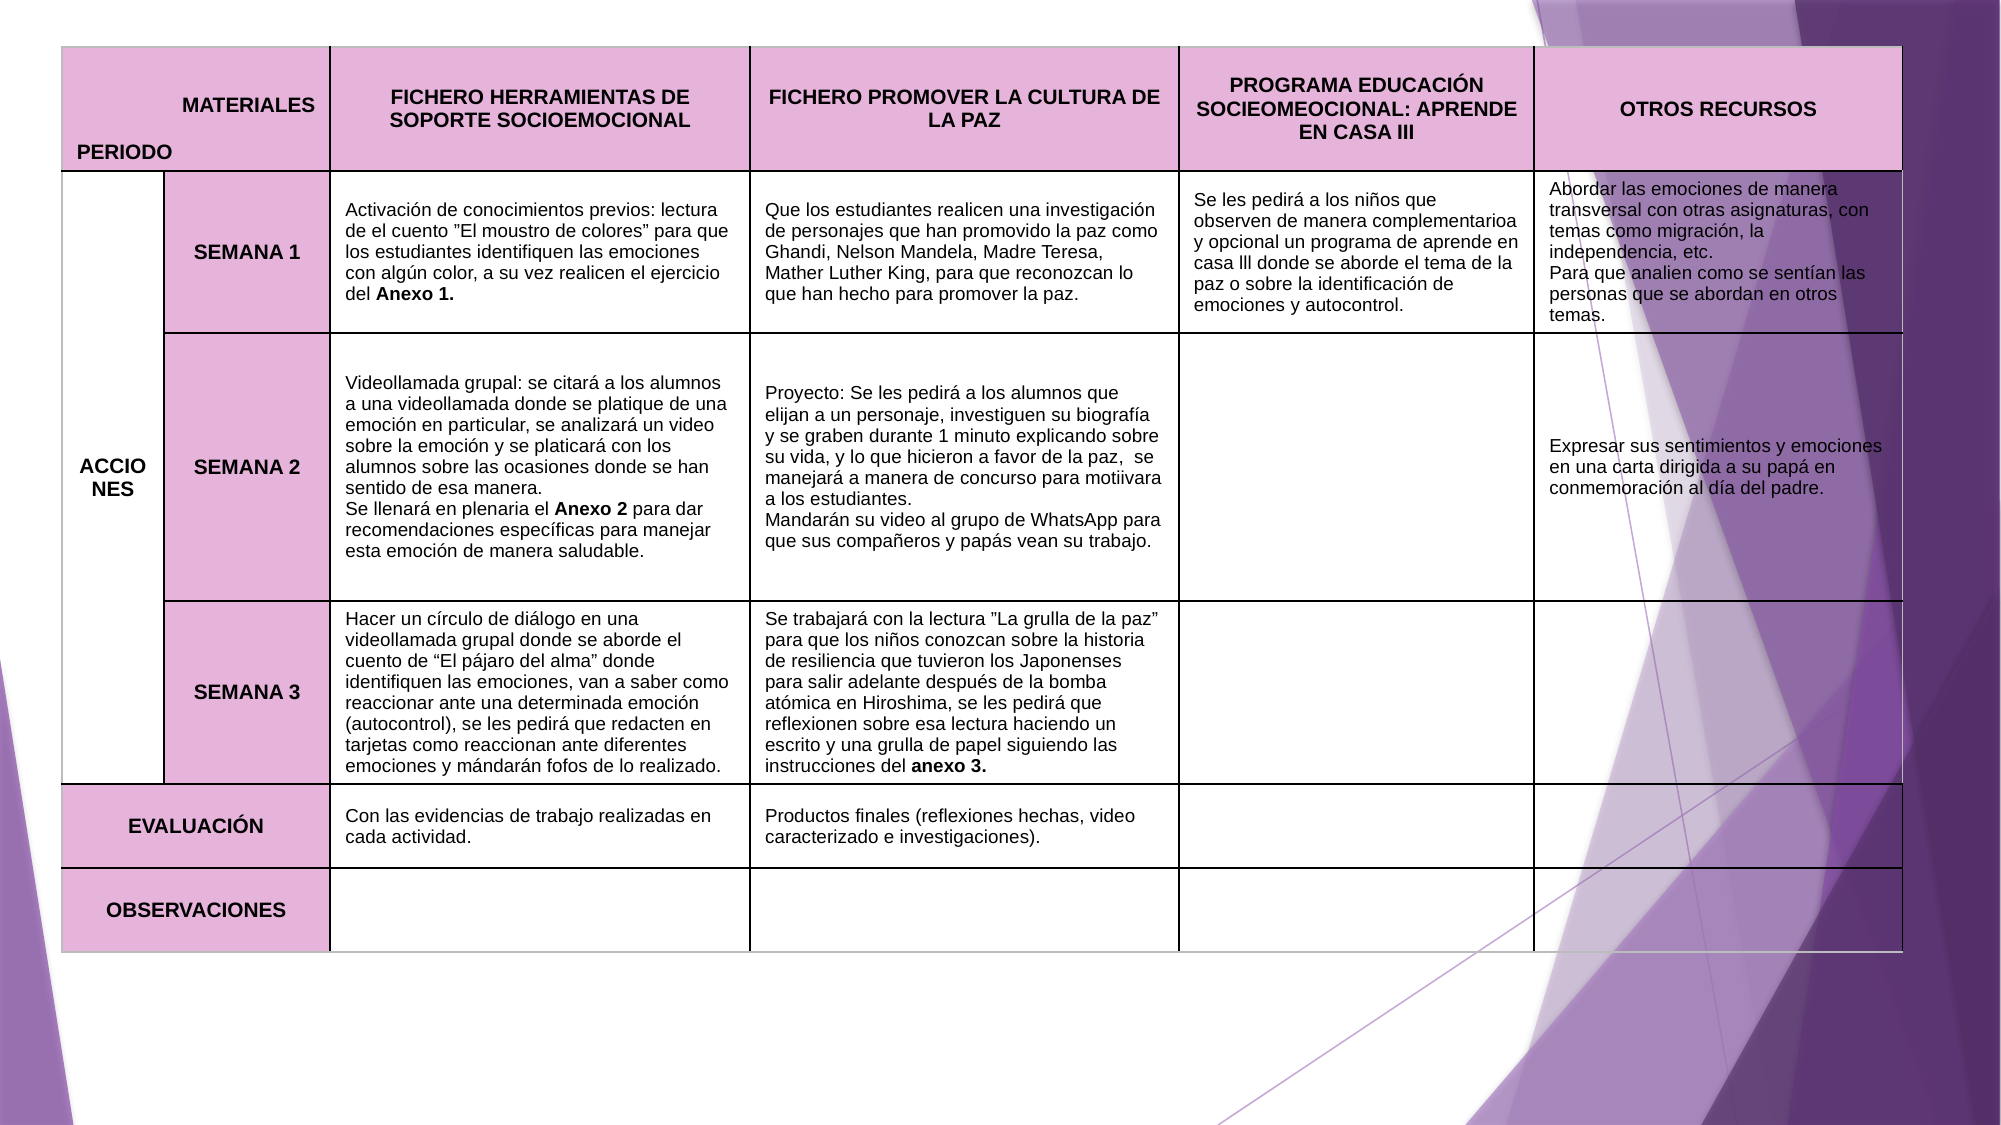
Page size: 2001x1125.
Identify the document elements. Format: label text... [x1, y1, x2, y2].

table_cell SEMANA 2 [165, 334, 329, 600]
table_cell [1535, 602, 1902, 783]
table_cell OBSERVACIONES [63, 869, 329, 951]
table_header OTROS RECURSOS [1535, 48, 1902, 170]
table_cell Videollamada grupal: se citará a los alumnos a una videollamada donde se platique de una emoción en particular, se analizará un video sobre la emoción y se platicará con los alumnos sobre las ocasiones donde se han sentido de esa manera. Se llenará en plenaria el Anexo 2 para dar recomendaciones específicas para manejar esta emoción de manera saludable. [331, 334, 749, 600]
table_cell Expresar sus sentimientos y emociones en una carta dirigida a su papá en conmemoración al día del padre. [1535, 334, 1902, 600]
table_cell Proyecto: Se les pedirá a los alumnos que elijan a un personaje, investiguen su biografía y se graben durante 1 minuto explicando sobre su vida, y lo que hicieron a favor de la paz, se manejará a manera de concurso para motiivara a los estudiantes. Mandarán su video al grupo de WhatsApp para que sus compañeros y papás vean su trabajo. [751, 334, 1178, 600]
table_header MATERIALES PERIODO [63, 48, 329, 170]
table_cell [1535, 869, 1902, 951]
table_cell Abordar las emociones de manera transversal con otras asignaturas, con temas como migración, la independencia, etc. Para que analien como se sentían las personas que se abordan en otros temas. [1535, 172, 1902, 332]
table_header PROGRAMA EDUCACIÓN SOCIEOMEOCIONAL: APRENDE EN CASA III [1180, 48, 1533, 170]
table_cell Que los estudiantes realicen una investigación de personajes que han promovido la paz como Ghandi, Nelson Mandela, Madre Teresa, Mather Luther King, para que reconozcan lo que han hecho para promover la paz. [751, 172, 1178, 332]
table_cell Hacer un círculo de diálogo en una videollamada grupal donde se aborde el cuento de “El pájaro del alma” donde identifiquen las emociones, van a saber como reaccionar ante una determinada emoción (autocontrol), se les pedirá que redacten en tarjetas como reaccionan ante diferentes emociones y mándarán fofos de lo realizado. [331, 602, 749, 783]
table_cell Se les pedirá a los niños que observen de manera complementarioa y opcional un programa de aprende en casa lll donde se aborde el tema de la paz o sobre la identificación de emociones y autocontrol. [1180, 172, 1533, 332]
table_cell [1180, 869, 1533, 951]
table_cell SEMANA 3 [165, 602, 329, 783]
table_cell [1535, 785, 1902, 867]
table_cell [751, 869, 1178, 951]
table_cell Se trabajará con la lectura ”La grulla de la paz” para que los niños conozcan sobre la historia de resiliencia que tuvieron los Japonenses para salir adelante después de la bomba atómica en Hiroshima, se les pedirá que reflexionen sobre esa lectura haciendo un escrito y una grulla de papel siguiendo las instrucciones del anexo 3. [751, 602, 1178, 783]
table_cell SEMANA 1 [165, 172, 329, 332]
table_cell ACCIONES [63, 172, 163, 783]
table_cell [331, 869, 749, 951]
table_cell [1180, 602, 1533, 783]
table_cell [1180, 334, 1533, 600]
table_header FICHERO HERRAMIENTAS DE SOPORTE SOCIOEMOCIONAL [331, 48, 749, 170]
table_cell Activación de conocimientos previos: lectura de el cuento ”El moustro de colores” para que los estudiantes identifiquen las emociones con algún color, a su vez realicen el ejercicio del Anexo 1. [331, 172, 749, 332]
table_cell Productos finales (reflexiones hechas, video caracterizado e investigaciones). [751, 785, 1178, 867]
table_cell Con las evidencias de trabajo realizadas en cada actividad. [331, 785, 749, 867]
table_cell EVALUACIÓN [63, 785, 329, 867]
table_cell [1180, 785, 1533, 867]
table_header FICHERO PROMOVER LA CULTURA DE LA PAZ [751, 48, 1178, 170]
